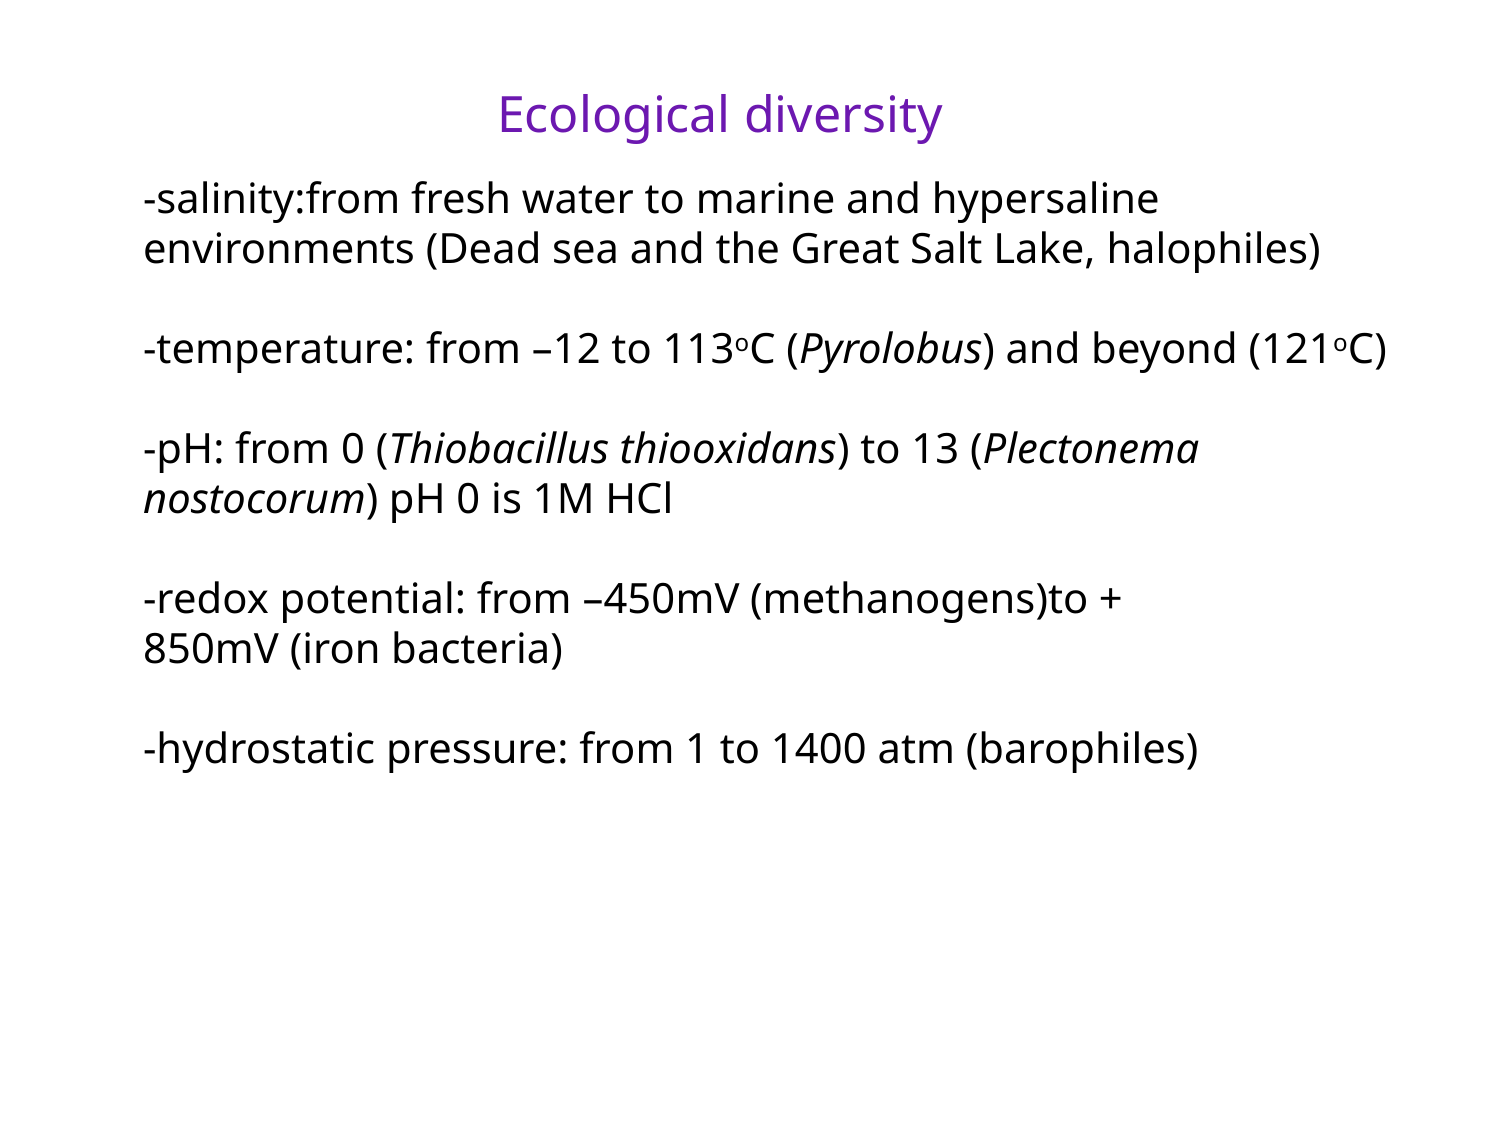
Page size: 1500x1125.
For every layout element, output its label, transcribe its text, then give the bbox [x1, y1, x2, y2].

text_box -salinity:from fresh water to marine and hypersaline environments (Dead sea and the Great Salt Lake, halophiles) -temperature: from –12 to 113oC (Pyrolobus) and beyond (121oC) -pH: from 0 (Thiobacillus thiooxidans) to 13 (Plectonema nostocorum) pH 0 is 1M HCl -redox potential: from –450mV (methanogens)to + 850mV (iron bacteria) -hydrostatic pressure: from 1 to 1400 atm (barophiles) [128, 164, 1402, 830]
text_box Ecological diversity [482, 74, 958, 150]
